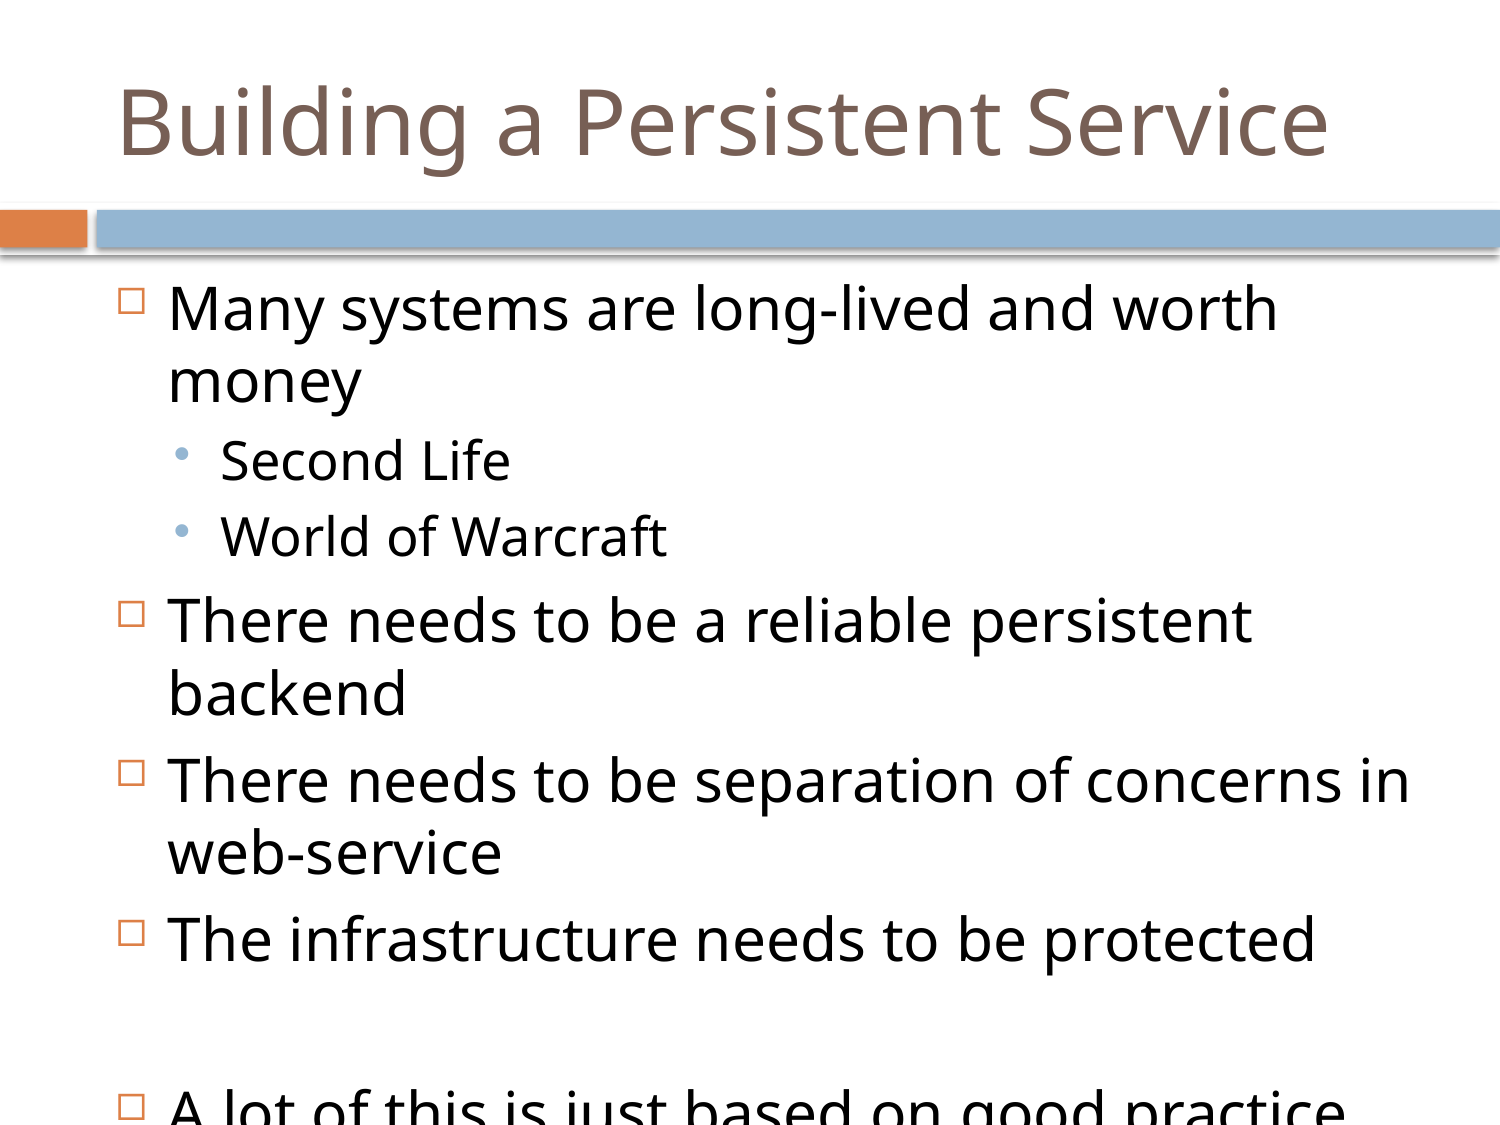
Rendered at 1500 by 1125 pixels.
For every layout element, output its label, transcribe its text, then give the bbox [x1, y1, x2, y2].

title Building a Persistent Service [100, 37, 1438, 200]
list Many systems are long-lived and worth money Second Life World of Warcraft There needs to be a reliable persistent backend There needs to be separation of concerns in web-service The infrastructure needs to be protected A lot of this is just based on good practice for big web services [100, 262, 1438, 1000]
